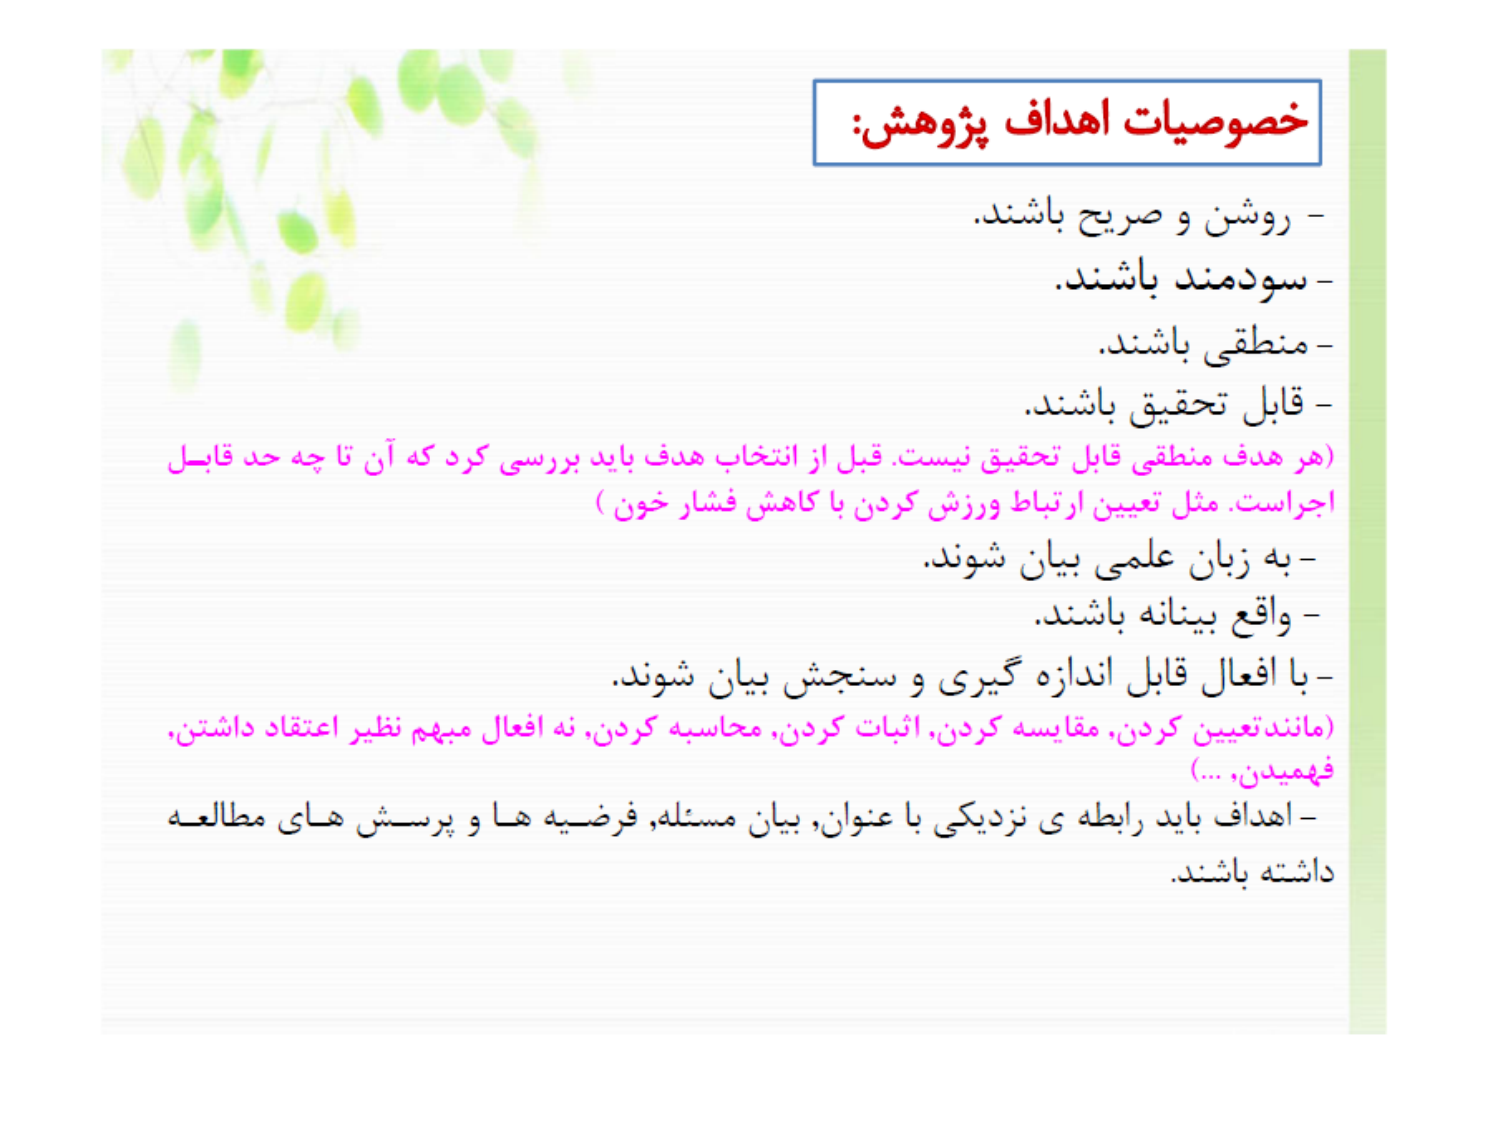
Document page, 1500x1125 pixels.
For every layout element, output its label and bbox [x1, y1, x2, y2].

picture [70, 46, 1442, 1055]
